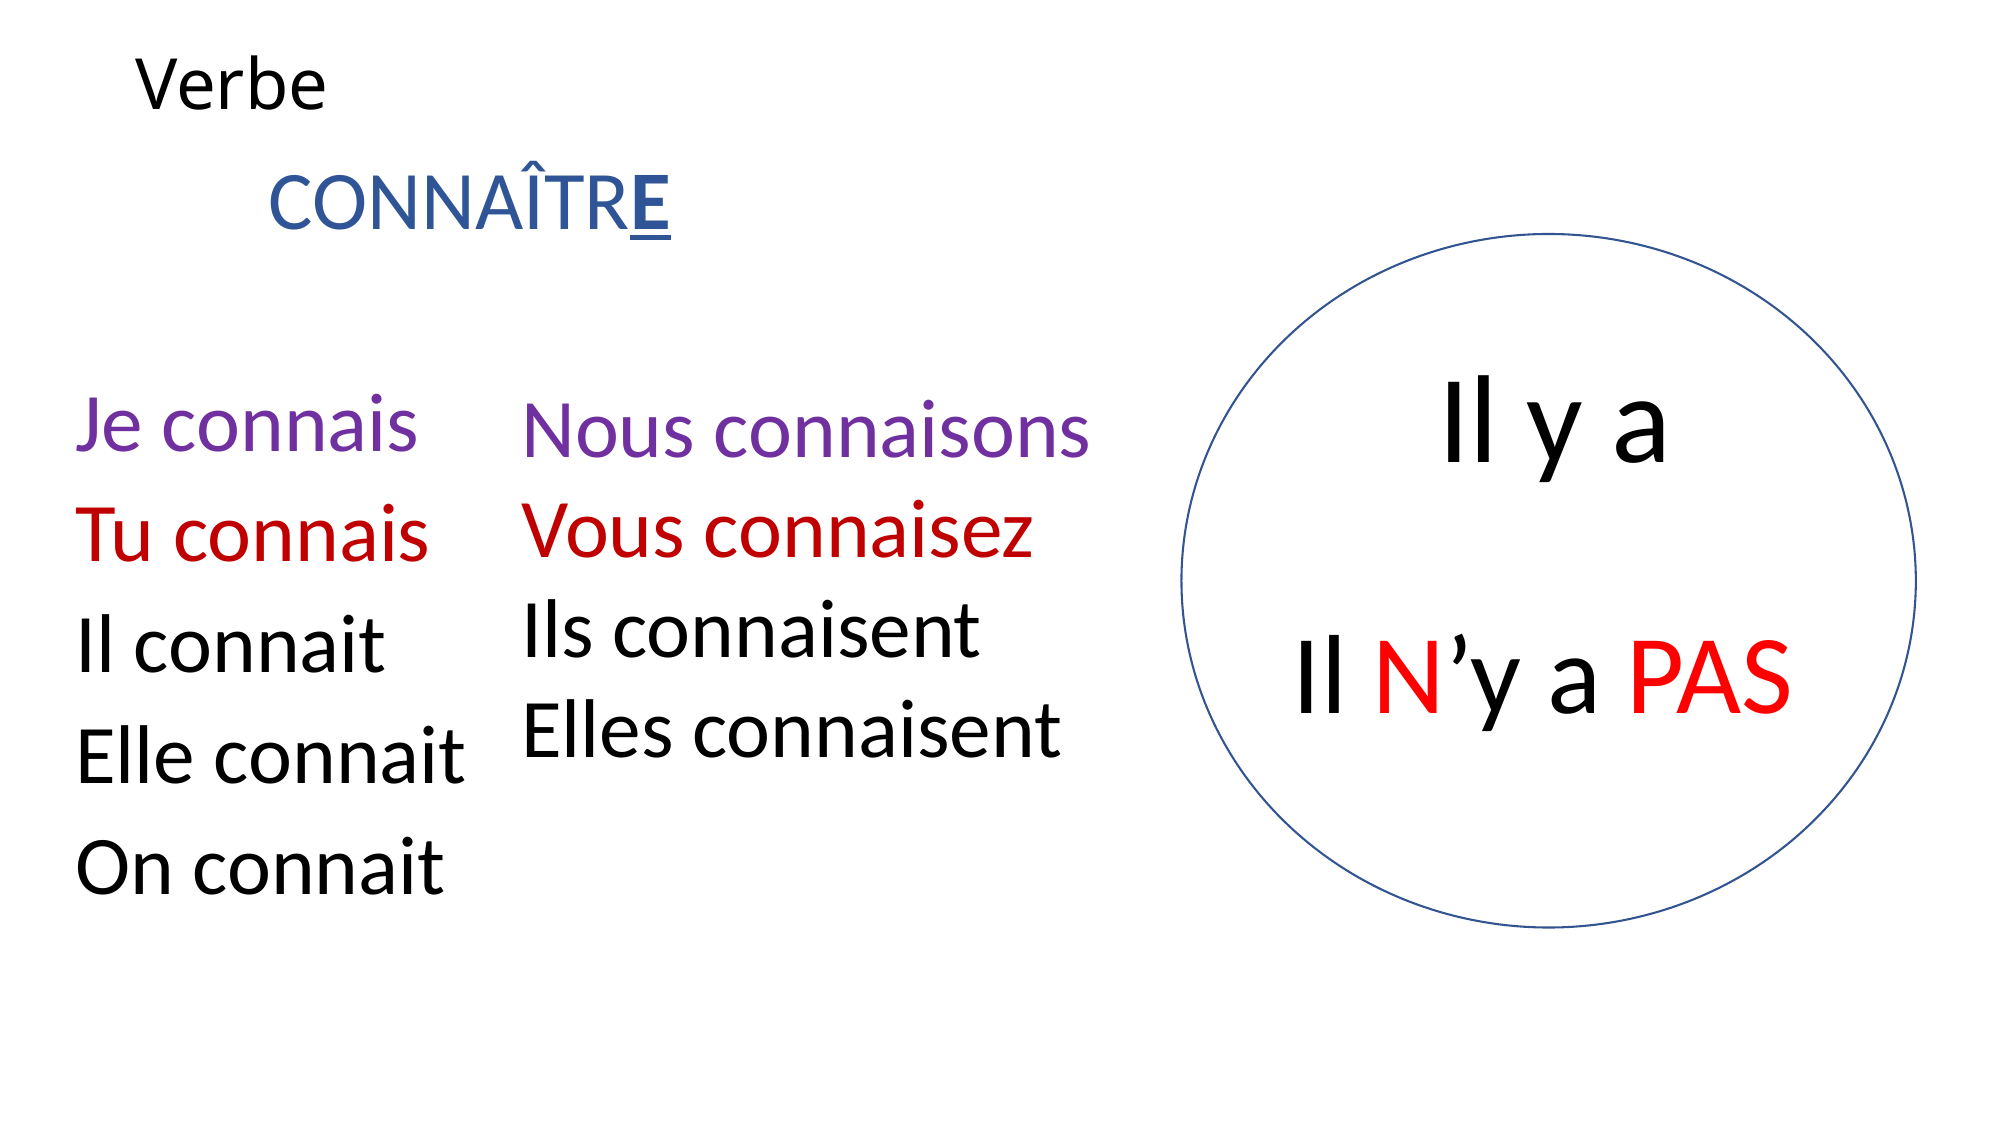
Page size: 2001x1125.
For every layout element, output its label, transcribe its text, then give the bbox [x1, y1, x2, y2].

text_box Nous connaisons Vous connaisez Ils connaisent Elles connaisent [506, 366, 1253, 782]
text_box Il N’y a PAS [1875, 712, 1891, 744]
text_box CONNAÎTRE Je connais Tu connais Il connait Elle connait On connait [60, 150, 880, 920]
title Verbe [119, 40, 686, 133]
text_box [1180, 232, 1917, 929]
